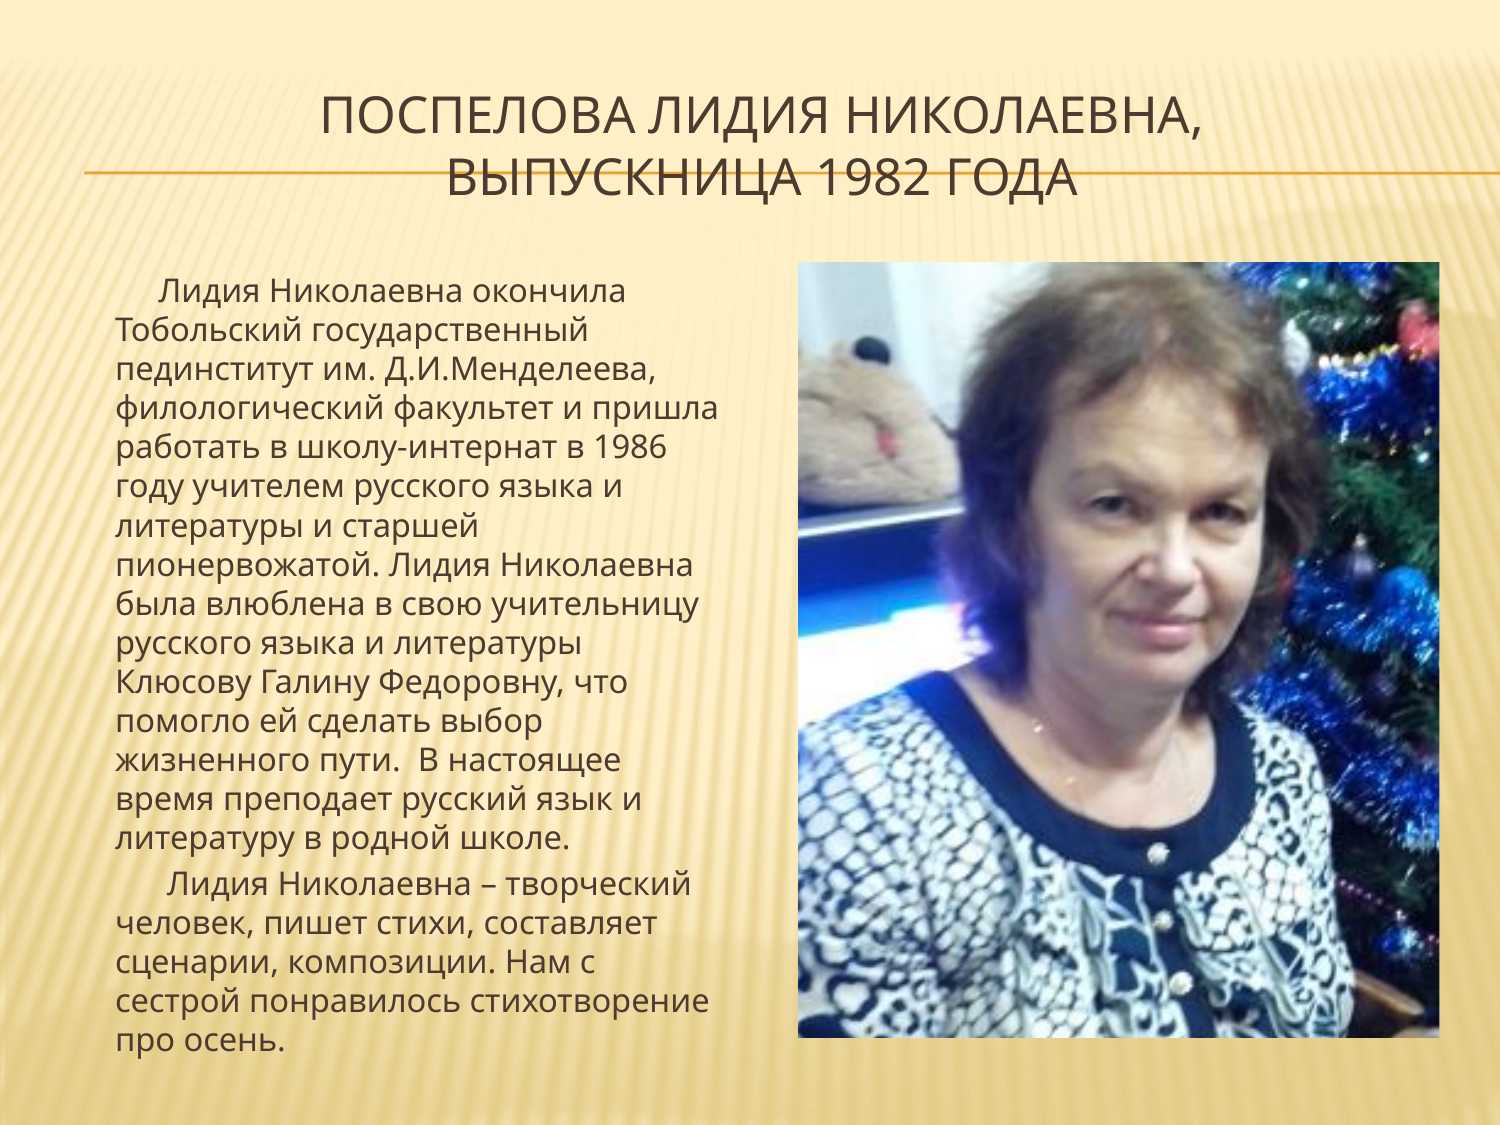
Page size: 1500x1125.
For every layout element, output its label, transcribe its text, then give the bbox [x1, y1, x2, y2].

title Поспелова лидия николаевна, выпускница 1982 года [49, 75, 1475, 213]
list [797, 262, 1440, 1038]
list Лидия Николаевна окончила Тобольский государственный пединститут им. Д.И.Менделеева, филологический факультет и пришла работать в школу-интернат в 1986 году учителем русского языка и литературы и старшей пионервожатой. Лидия Николаевна была влюблена в свою учительницу русского языка и литературы Клюсову Галину Федоровну, что помогло ей сделать выбор жизненного пути. В настоящее время преподает русский язык и литературу в родной школе. Лидия Николаевна – творческий человек, пишет стихи, составляет сценарии, композиции. Нам с сестрой понравилось стихотворение про осень. [50, 262, 739, 1067]
